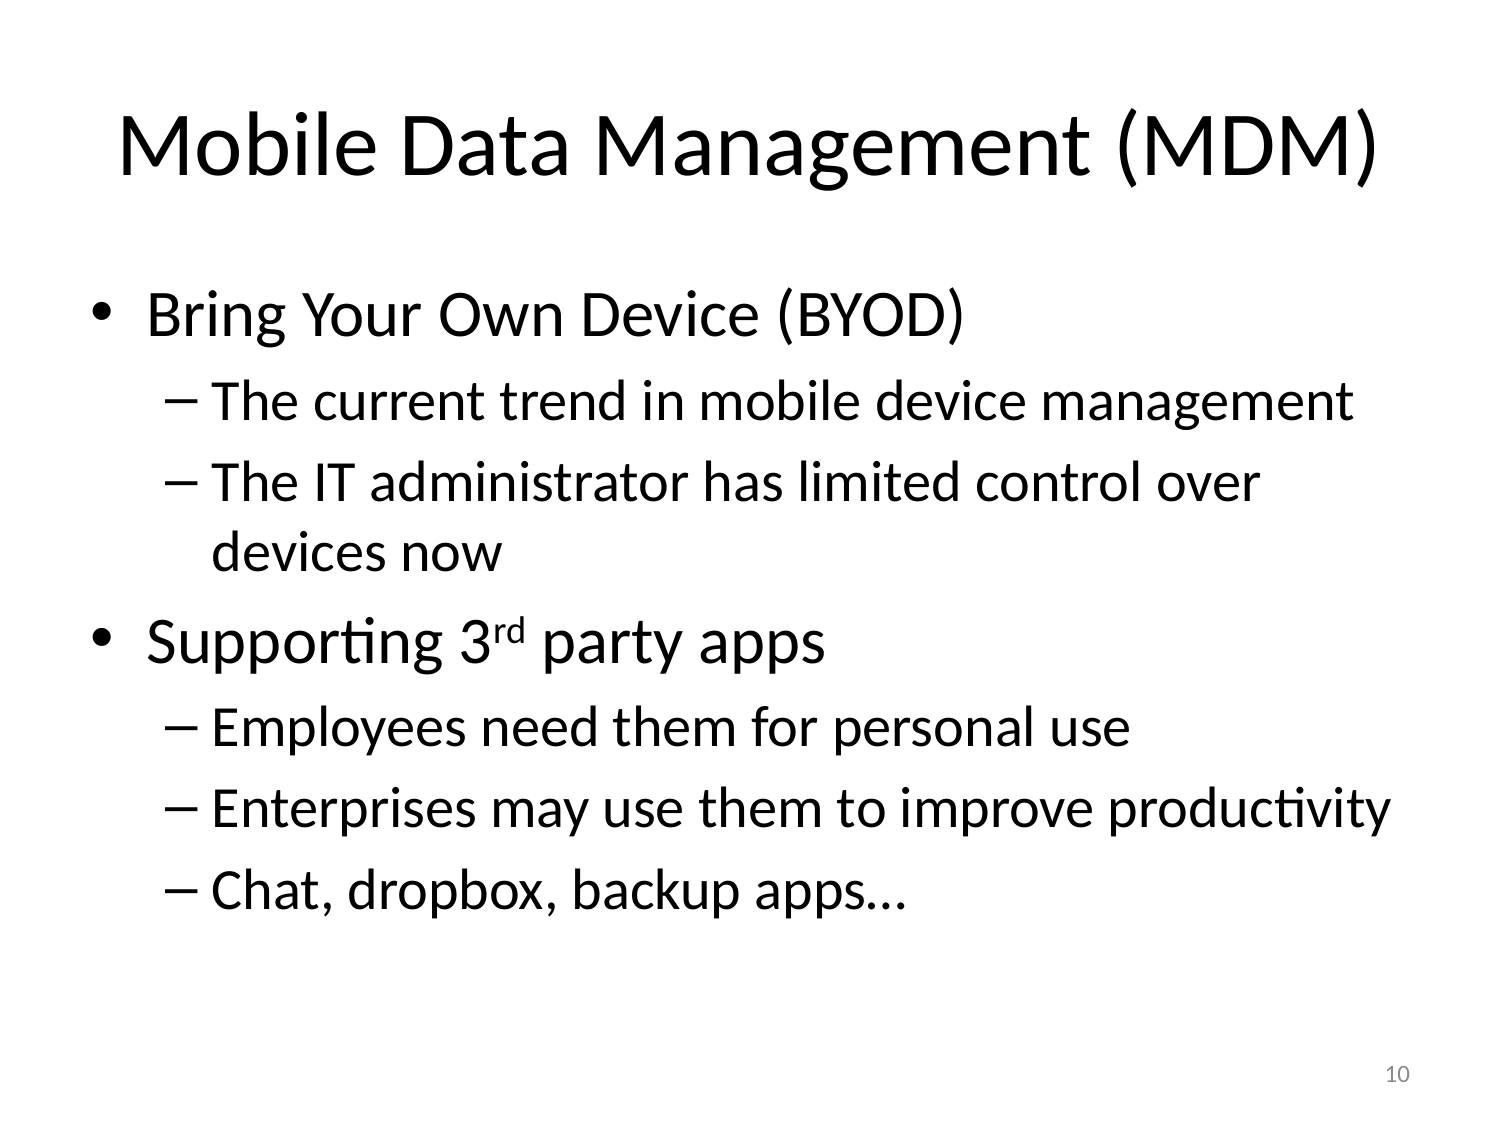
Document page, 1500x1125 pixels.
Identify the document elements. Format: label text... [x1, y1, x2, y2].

title Mobile Data Management (MDM) [75, 45, 1425, 233]
list Bring Your Own Device (BYOD) The current trend in mobile device management The IT administrator has limited control over devices now Supporting 3rd party apps Employees need them for personal use Enterprises may use them to improve productivity Chat, dropbox, backup apps… [75, 262, 1438, 1005]
slide_number 10 [1074, 1042, 1425, 1103]
